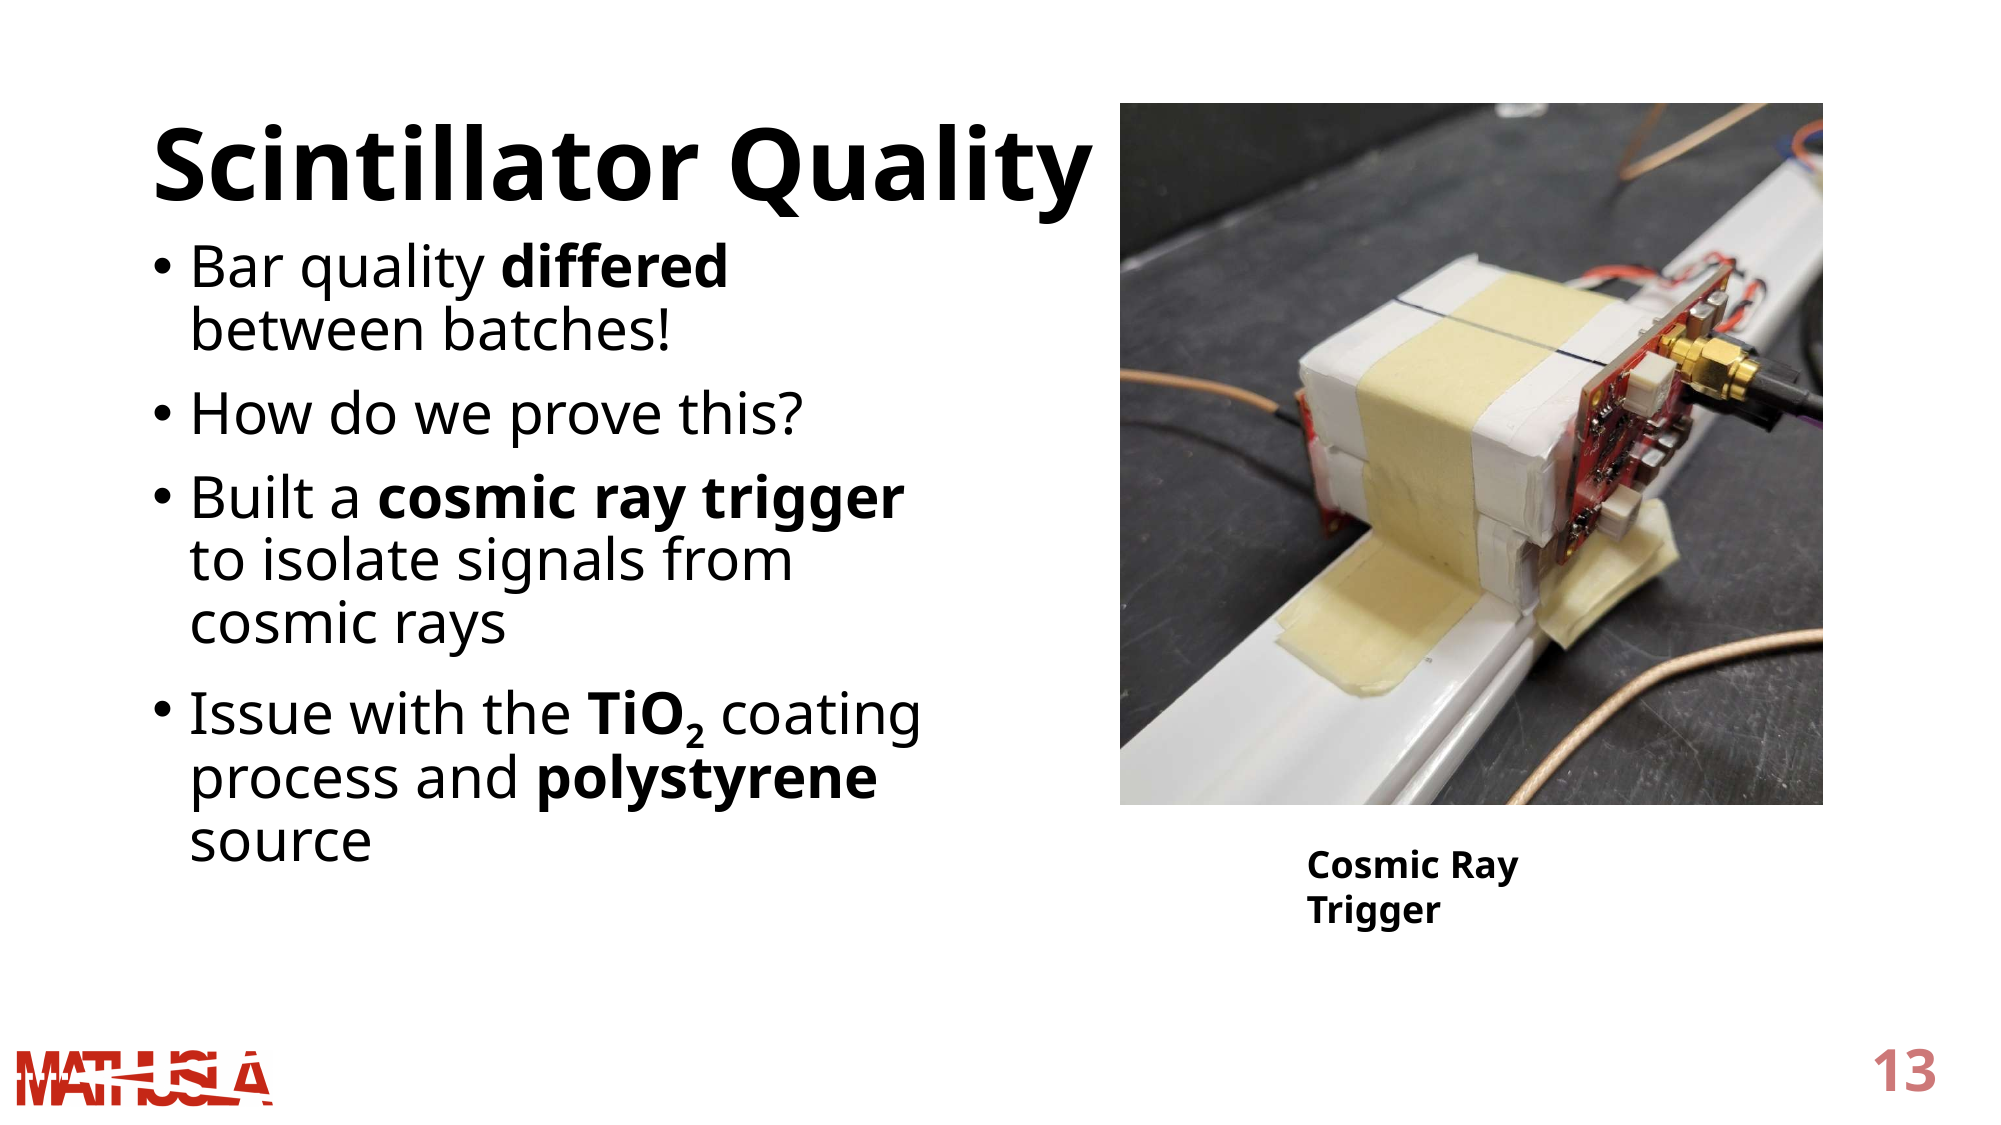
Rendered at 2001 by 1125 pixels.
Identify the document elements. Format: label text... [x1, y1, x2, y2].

picture [16, 1050, 273, 1107]
title Scintillator Quality [137, 59, 1863, 278]
text_box Cosmic Ray Trigger [1291, 833, 1652, 939]
slide_number 13 [1502, 1042, 1953, 1103]
text_box Bar quality differed between batches! How do we prove this? Built a cosmic ray trigger to isolate signals from cosmic rays Issue with the TiO2 coating process and polystyrene source [137, 230, 946, 994]
picture [1120, 102, 1824, 806]
